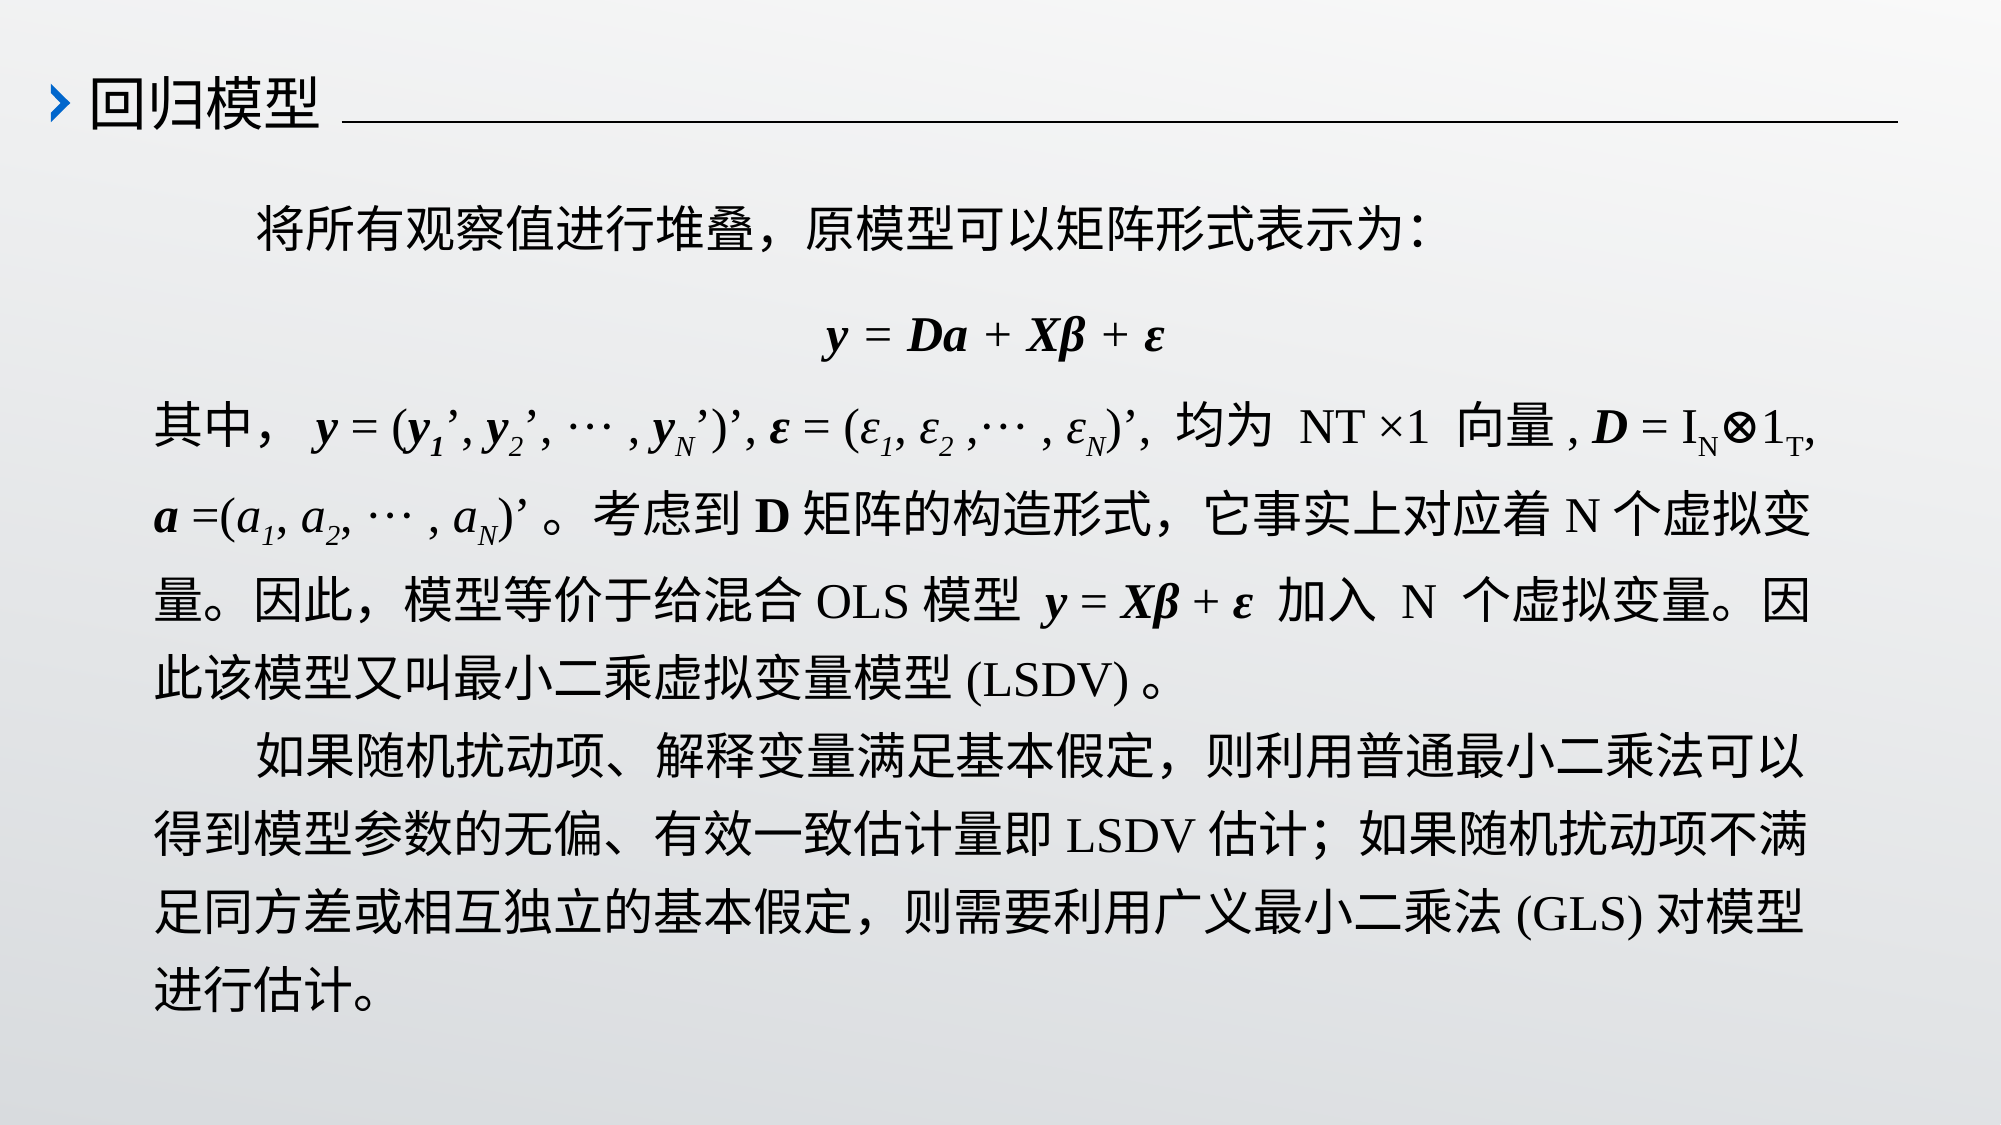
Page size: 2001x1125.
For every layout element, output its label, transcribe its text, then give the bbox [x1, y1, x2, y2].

text_box 将所有观察值进行堆叠，原模型可以矩阵形式表示为： y = Da + Xβ + ε 其中，y = (y1’, y2’, ··· , yN’)’, ε = (ε1, ε2 ,··· , εN)’, 均为 NT ×1 向量, D = IN⊗1T, a =(a1, a2, ··· , aN)’。考虑到D矩阵的构造形式，它事实上对应着N个虚拟变量。因此，模型等价于给混合OLS模型 y = Xβ + ε 加入 N 个虚拟变量。因此该模型又叫最小二乘虚拟变量模型(LSDV)。 如果随机扰动项、解释变量满足基本假定，则利用普通最小二乘法可以得到模型参数的无偏、有效一致估计量即LSDV估计；如果随机扰动项不满足同方差或相互独立的基本假定，则需要利用广义最小二乘法(GLS)对模型进行估计。 [139, 172, 1852, 1026]
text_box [50, 59, 1899, 147]
